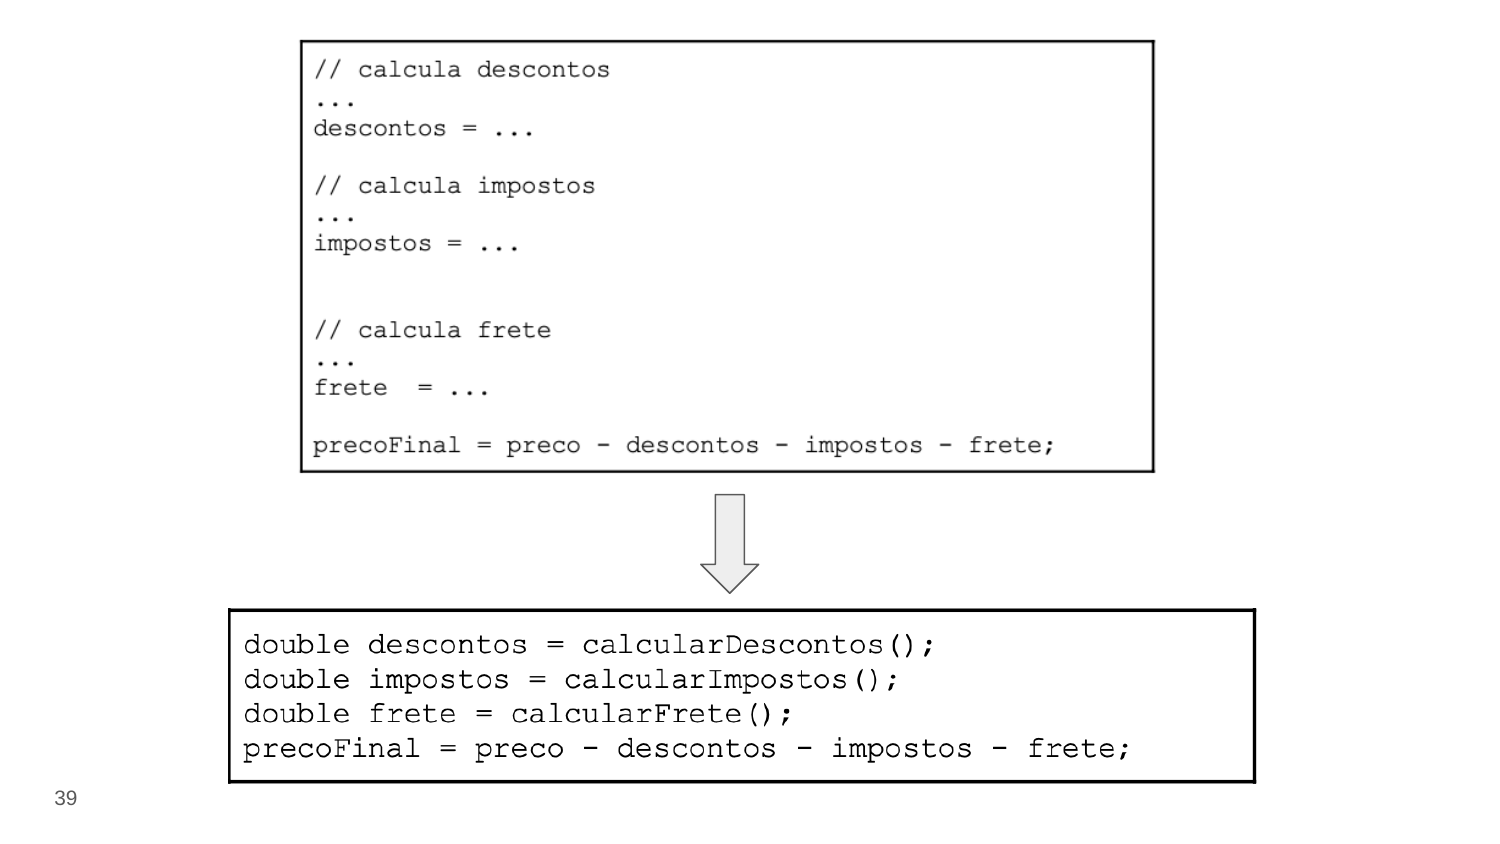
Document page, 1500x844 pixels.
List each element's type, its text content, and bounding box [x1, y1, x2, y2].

picture [210, 589, 1277, 804]
slide_number ‹#› [2, 764, 93, 830]
picture [281, 18, 1186, 500]
text_box [700, 508, 759, 588]
